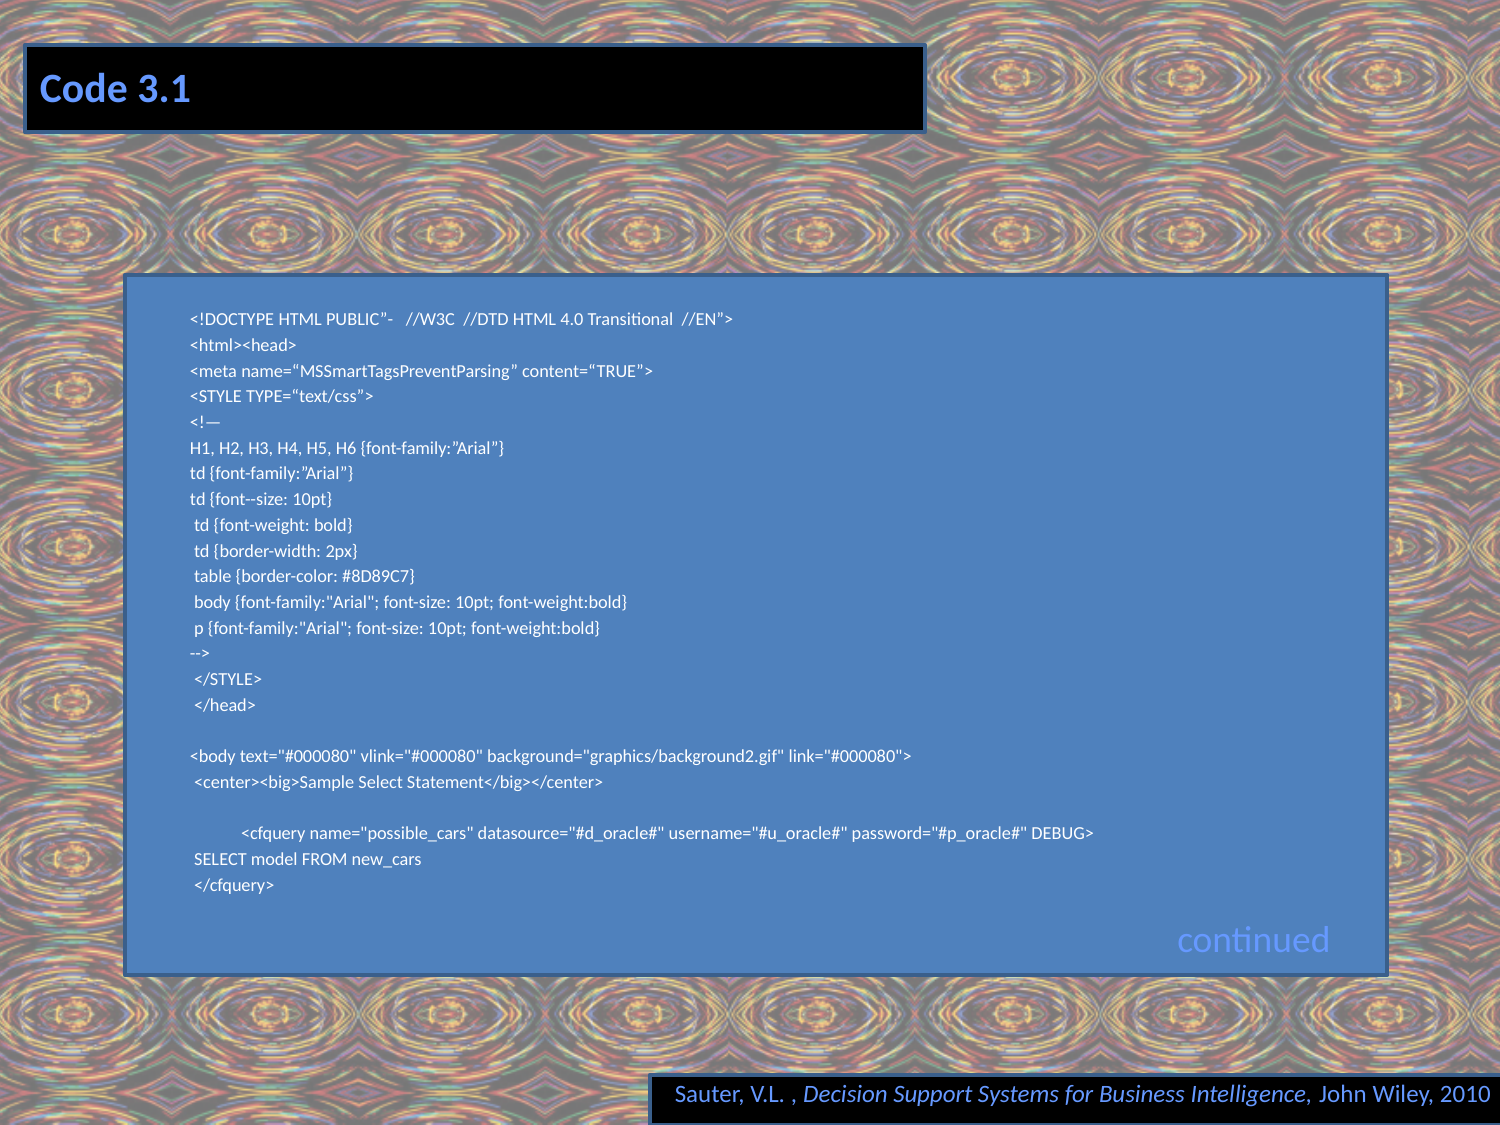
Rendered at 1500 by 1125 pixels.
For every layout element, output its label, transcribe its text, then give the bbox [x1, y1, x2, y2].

list <!DOCTYPE HTML PUBLIC”- //W3C //DTD HTML 4.0 Transitional //EN”> <html><head> <meta name=“MSSmartTagsPreventParsing” content=“TRUE”> <STYLE TYPE=“text/css”> <!— H1, H2, H3, H4, H5, H6 {font-family:”Arial”} td {font-family:”Arial”} td {font--size: 10pt} td {font-weight: bold} td {border-width: 2px} table {border-color: #8D89C7} body {font-family:"Arial"; font-size: 10pt; font-weight:bold} p {font-family:"Arial"; font-size: 10pt; font-weight:bold} --> </STYLE> </head> <body text="#000080" vlink="#000080" background="graphics/background2.gif" link="#000080"> <center><big>Sample Select Statement</big></center> <cfquery name="possible_cars" datasource="#d_oracle#" username="#u_oracle#" password="#p_oracle#" DEBUG> SELECT model FROM new_cars </cfquery> [174, 299, 1325, 913]
picture [0, 0, 1500, 1125]
text_box continued [1162, 907, 1350, 967]
title Code 3.1 [24, 24, 925, 118]
